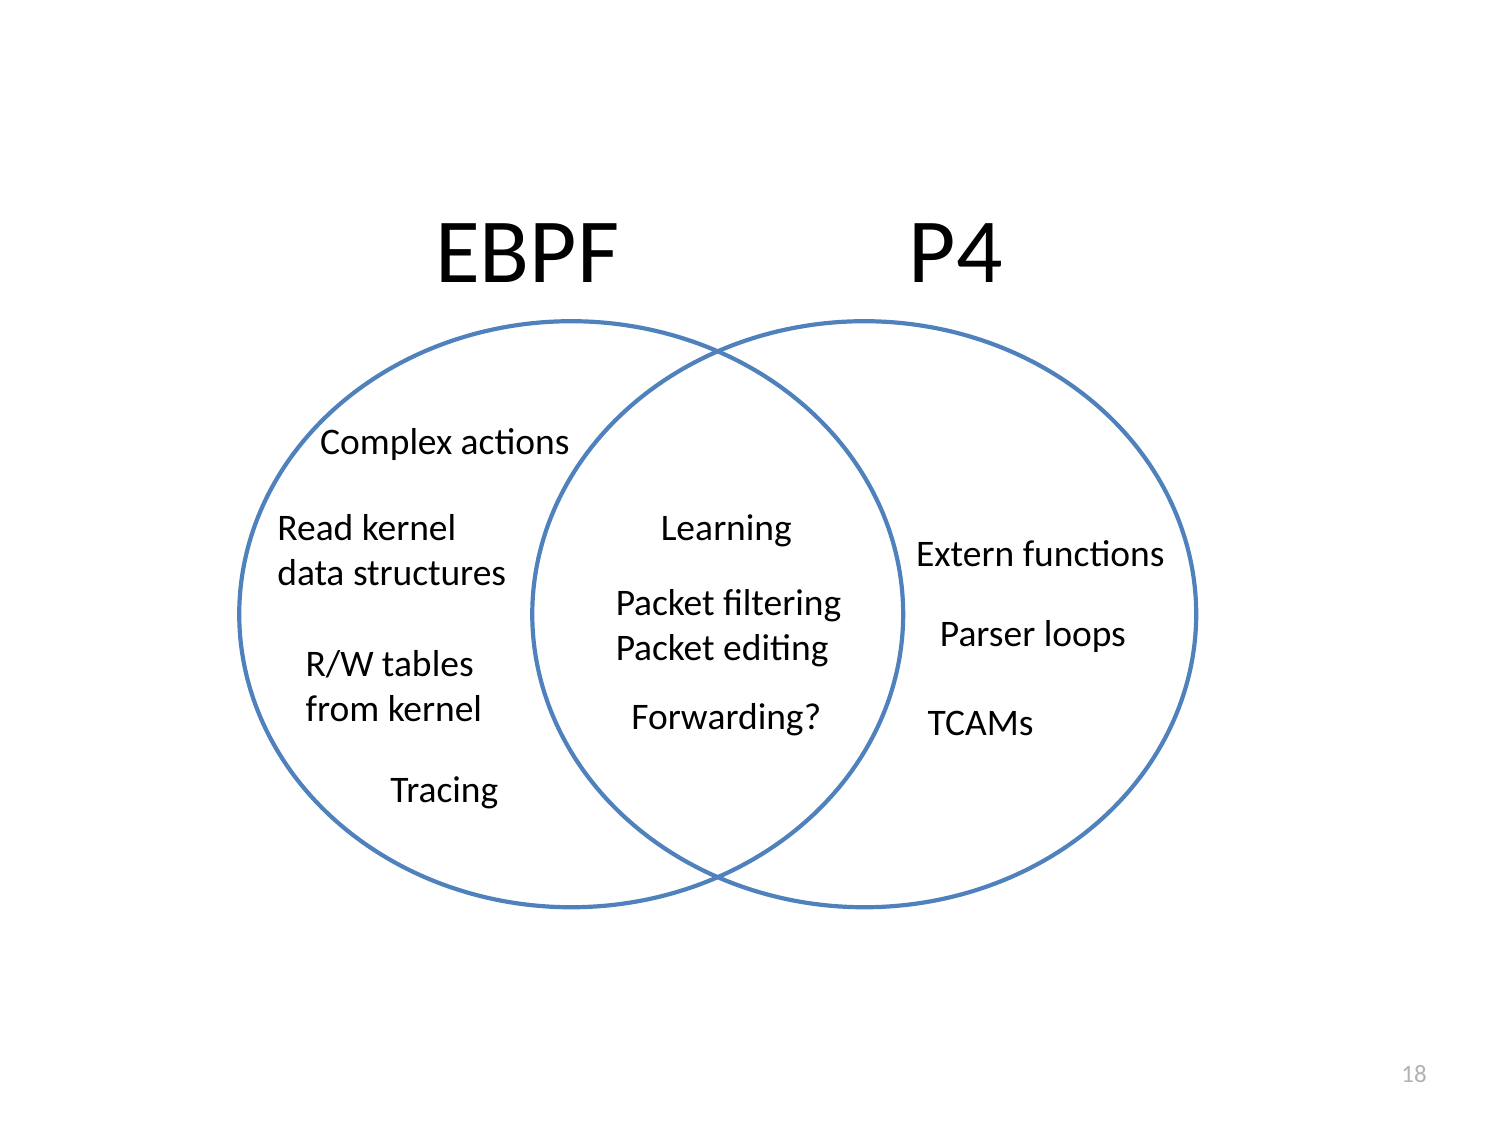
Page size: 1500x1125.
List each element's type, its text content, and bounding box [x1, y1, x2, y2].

title EBPF P4 [45, 152, 1395, 341]
text_box R/W tables from kernel [290, 631, 498, 737]
text_box [237, 319, 906, 910]
text_box Extern functions [901, 521, 1180, 582]
text_box Parser loops [925, 601, 1142, 662]
text_box Read kernel data structures [262, 495, 522, 601]
text_box Learning [646, 496, 808, 556]
text_box [718, 319, 1199, 910]
text_box TCAMs [912, 690, 1049, 750]
text_box Tracing [375, 758, 514, 818]
text_box Packet filtering Packet editing [601, 570, 857, 676]
slide_number 18 [1285, 1042, 1442, 1103]
text_box Forwarding? [616, 684, 837, 745]
text_box Complex actions [305, 409, 585, 470]
